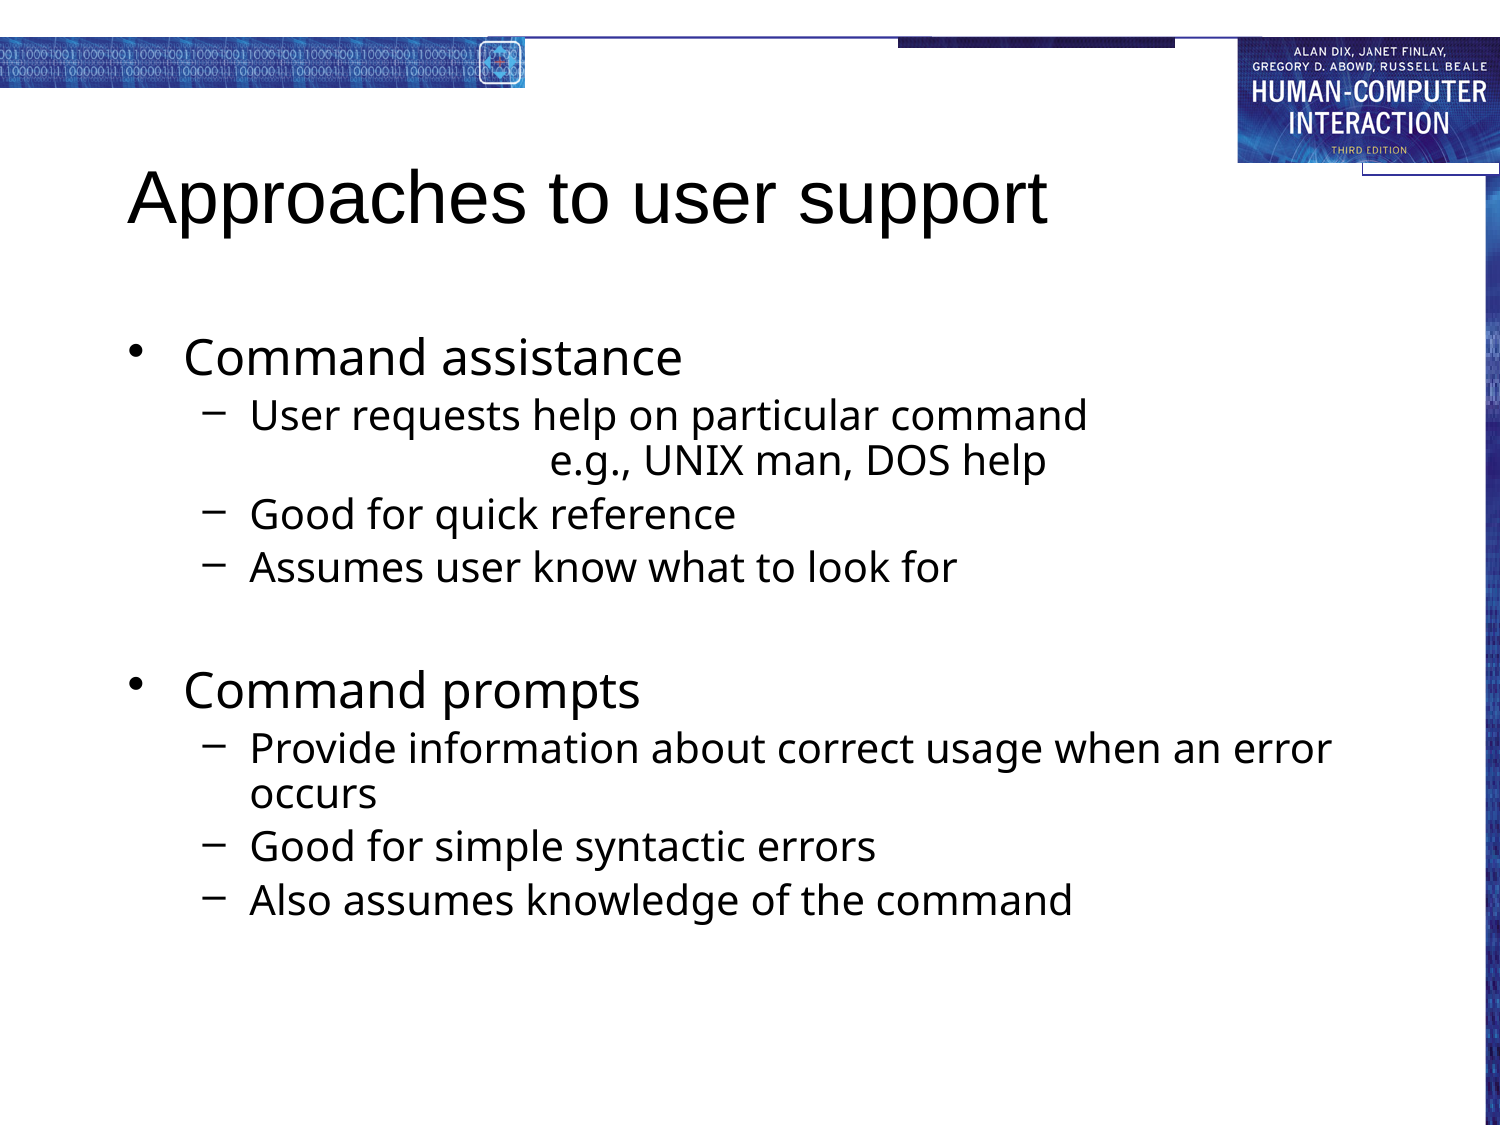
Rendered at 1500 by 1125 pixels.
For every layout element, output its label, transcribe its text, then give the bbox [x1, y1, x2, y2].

list Command assistance User requests help on particular command e.g., UNIX man, DOS help Good for quick reference Assumes user know what to look for Command prompts Provide information about correct usage when an error occurs Good for simple syntactic errors Also assumes knowledge of the command [112, 324, 1388, 1000]
title Approaches to user support [112, 99, 1238, 288]
